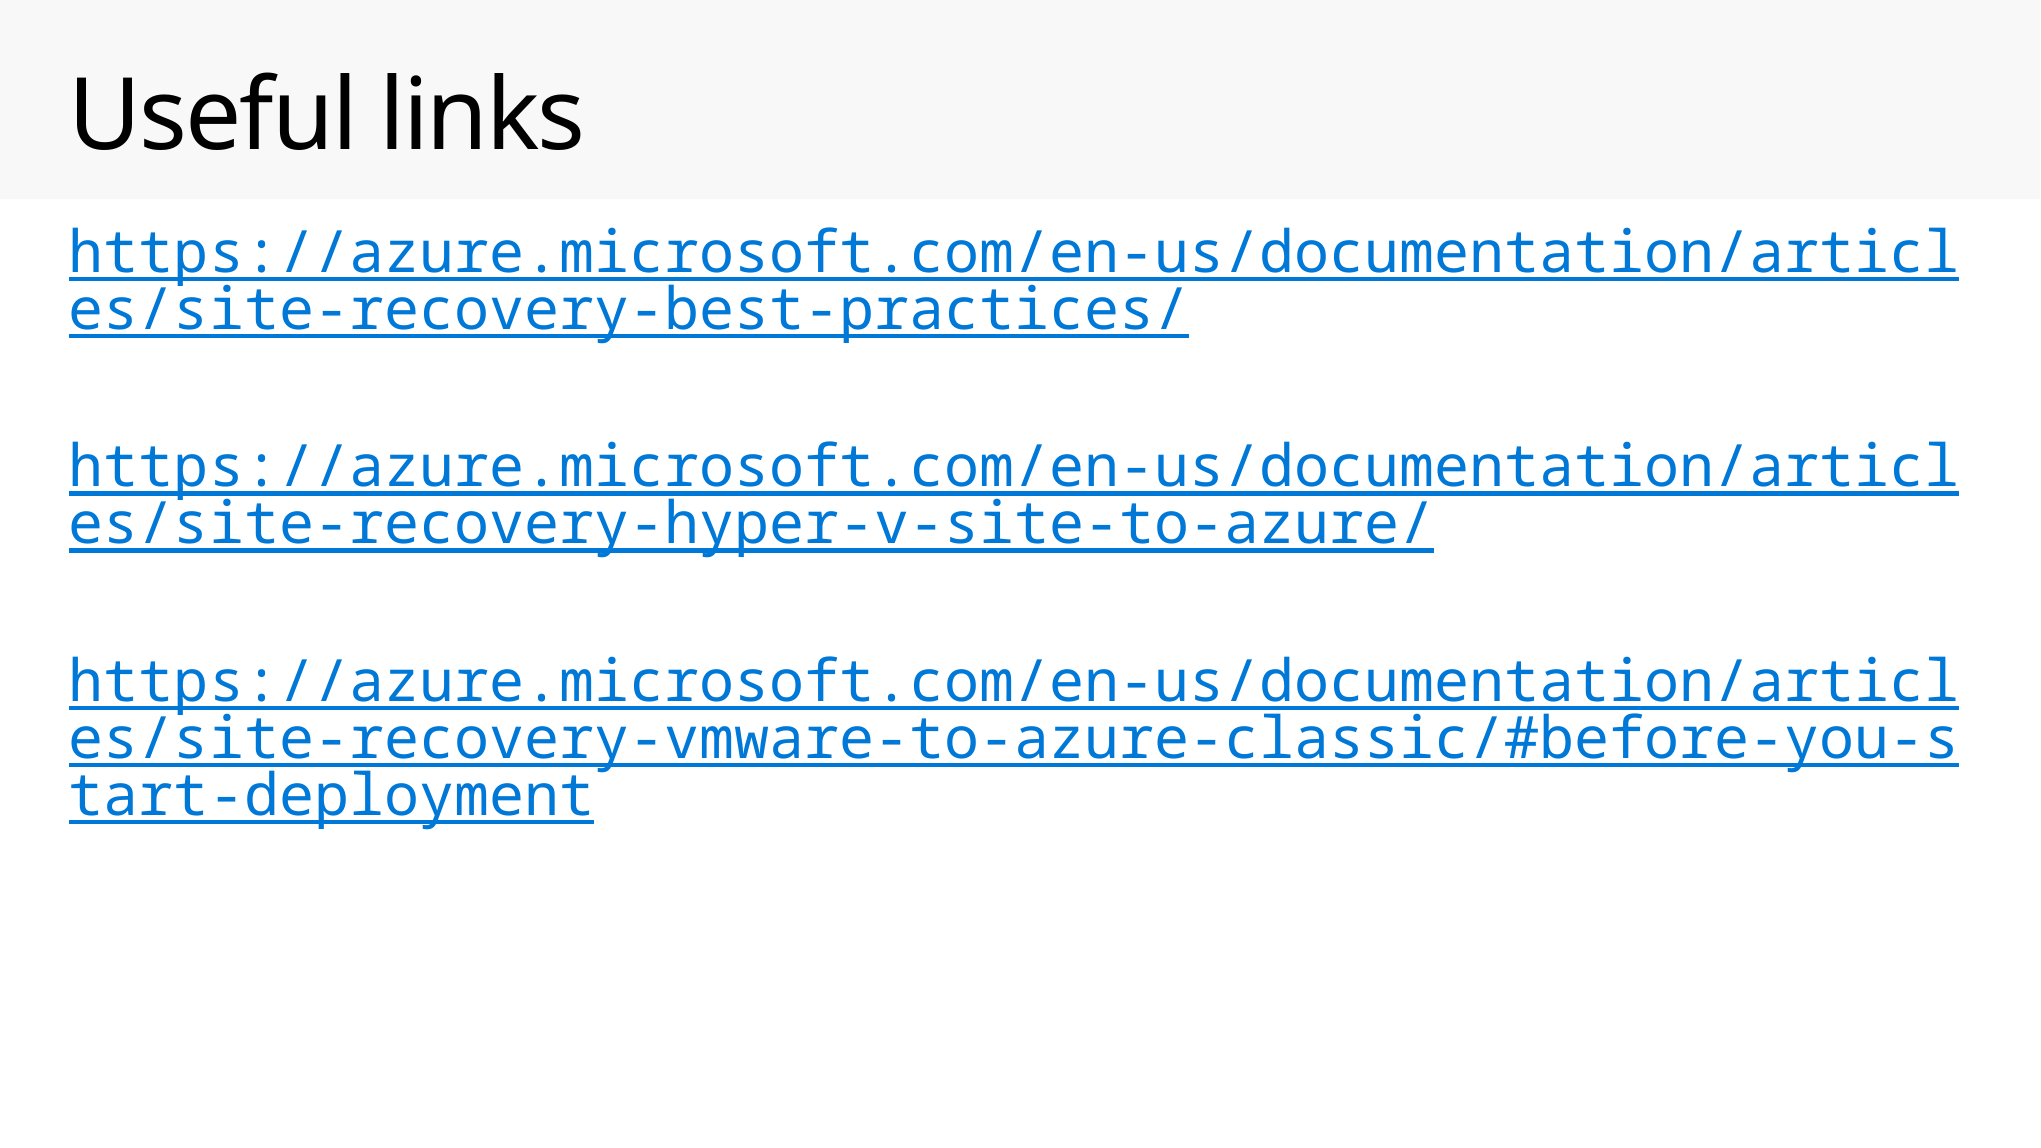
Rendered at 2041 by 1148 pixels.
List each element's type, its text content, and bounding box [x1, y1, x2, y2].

title Useful links [45, 48, 1996, 199]
list https://azure.microsoft.com/en-us/documentation/articles/site-recovery-best-practices/ https://azure.microsoft.com/en-us/documentation/articles/site-recovery-hyper-v-site-to-azure/ https://azure.microsoft.com/en-us/documentation/articles/site-recovery-vmware-to-azure-classic/#before-you-start-deployment [45, 200, 1996, 1093]
